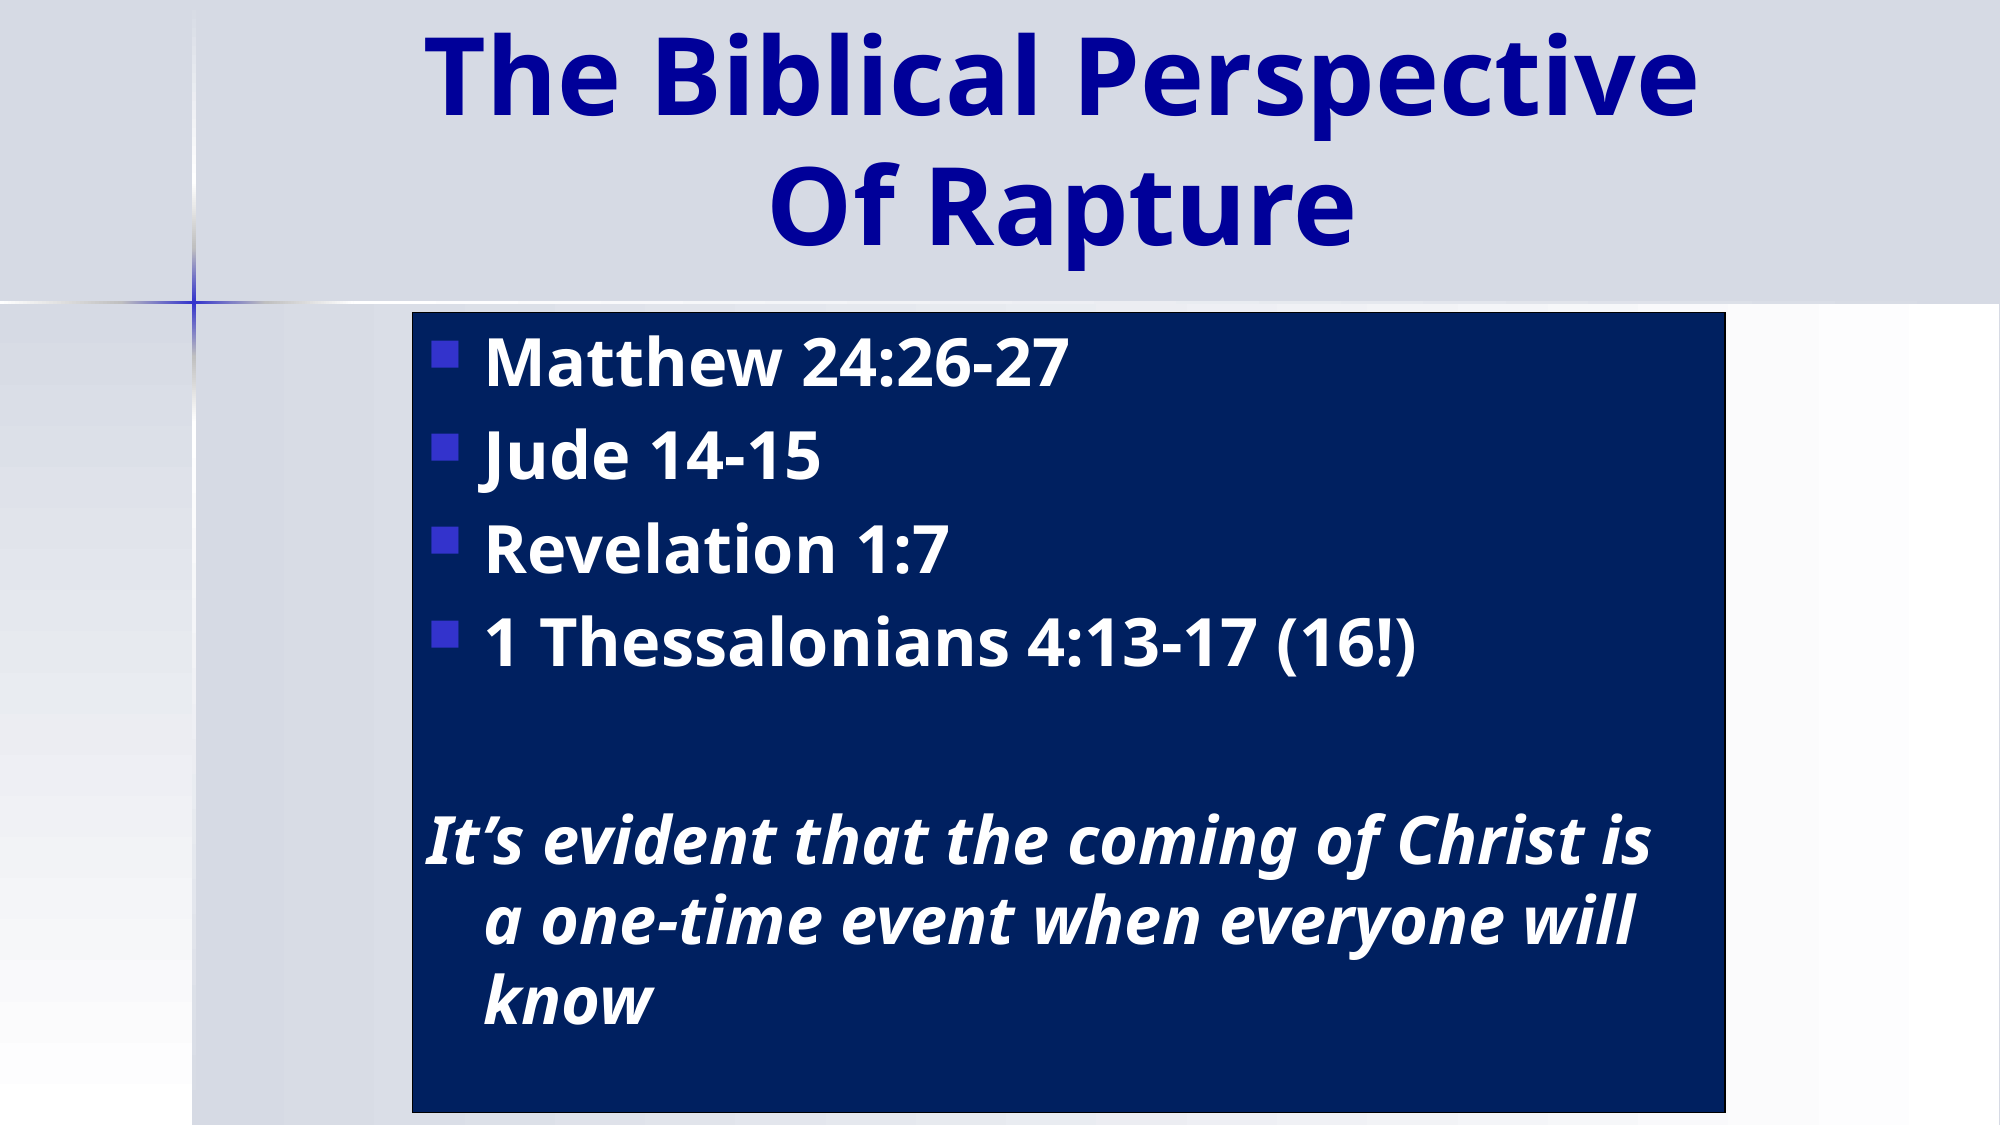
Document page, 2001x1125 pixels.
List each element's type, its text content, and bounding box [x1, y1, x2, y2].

title The Biblical Perspective Of Rapture [374, 0, 1751, 276]
list Matthew 24:26-27 Jude 14-15 Revelation 1:7 1 Thessalonians 4:13-17 (16!) It’s evident that the coming of Christ is a one-time event when everyone will know [412, 312, 1726, 1113]
